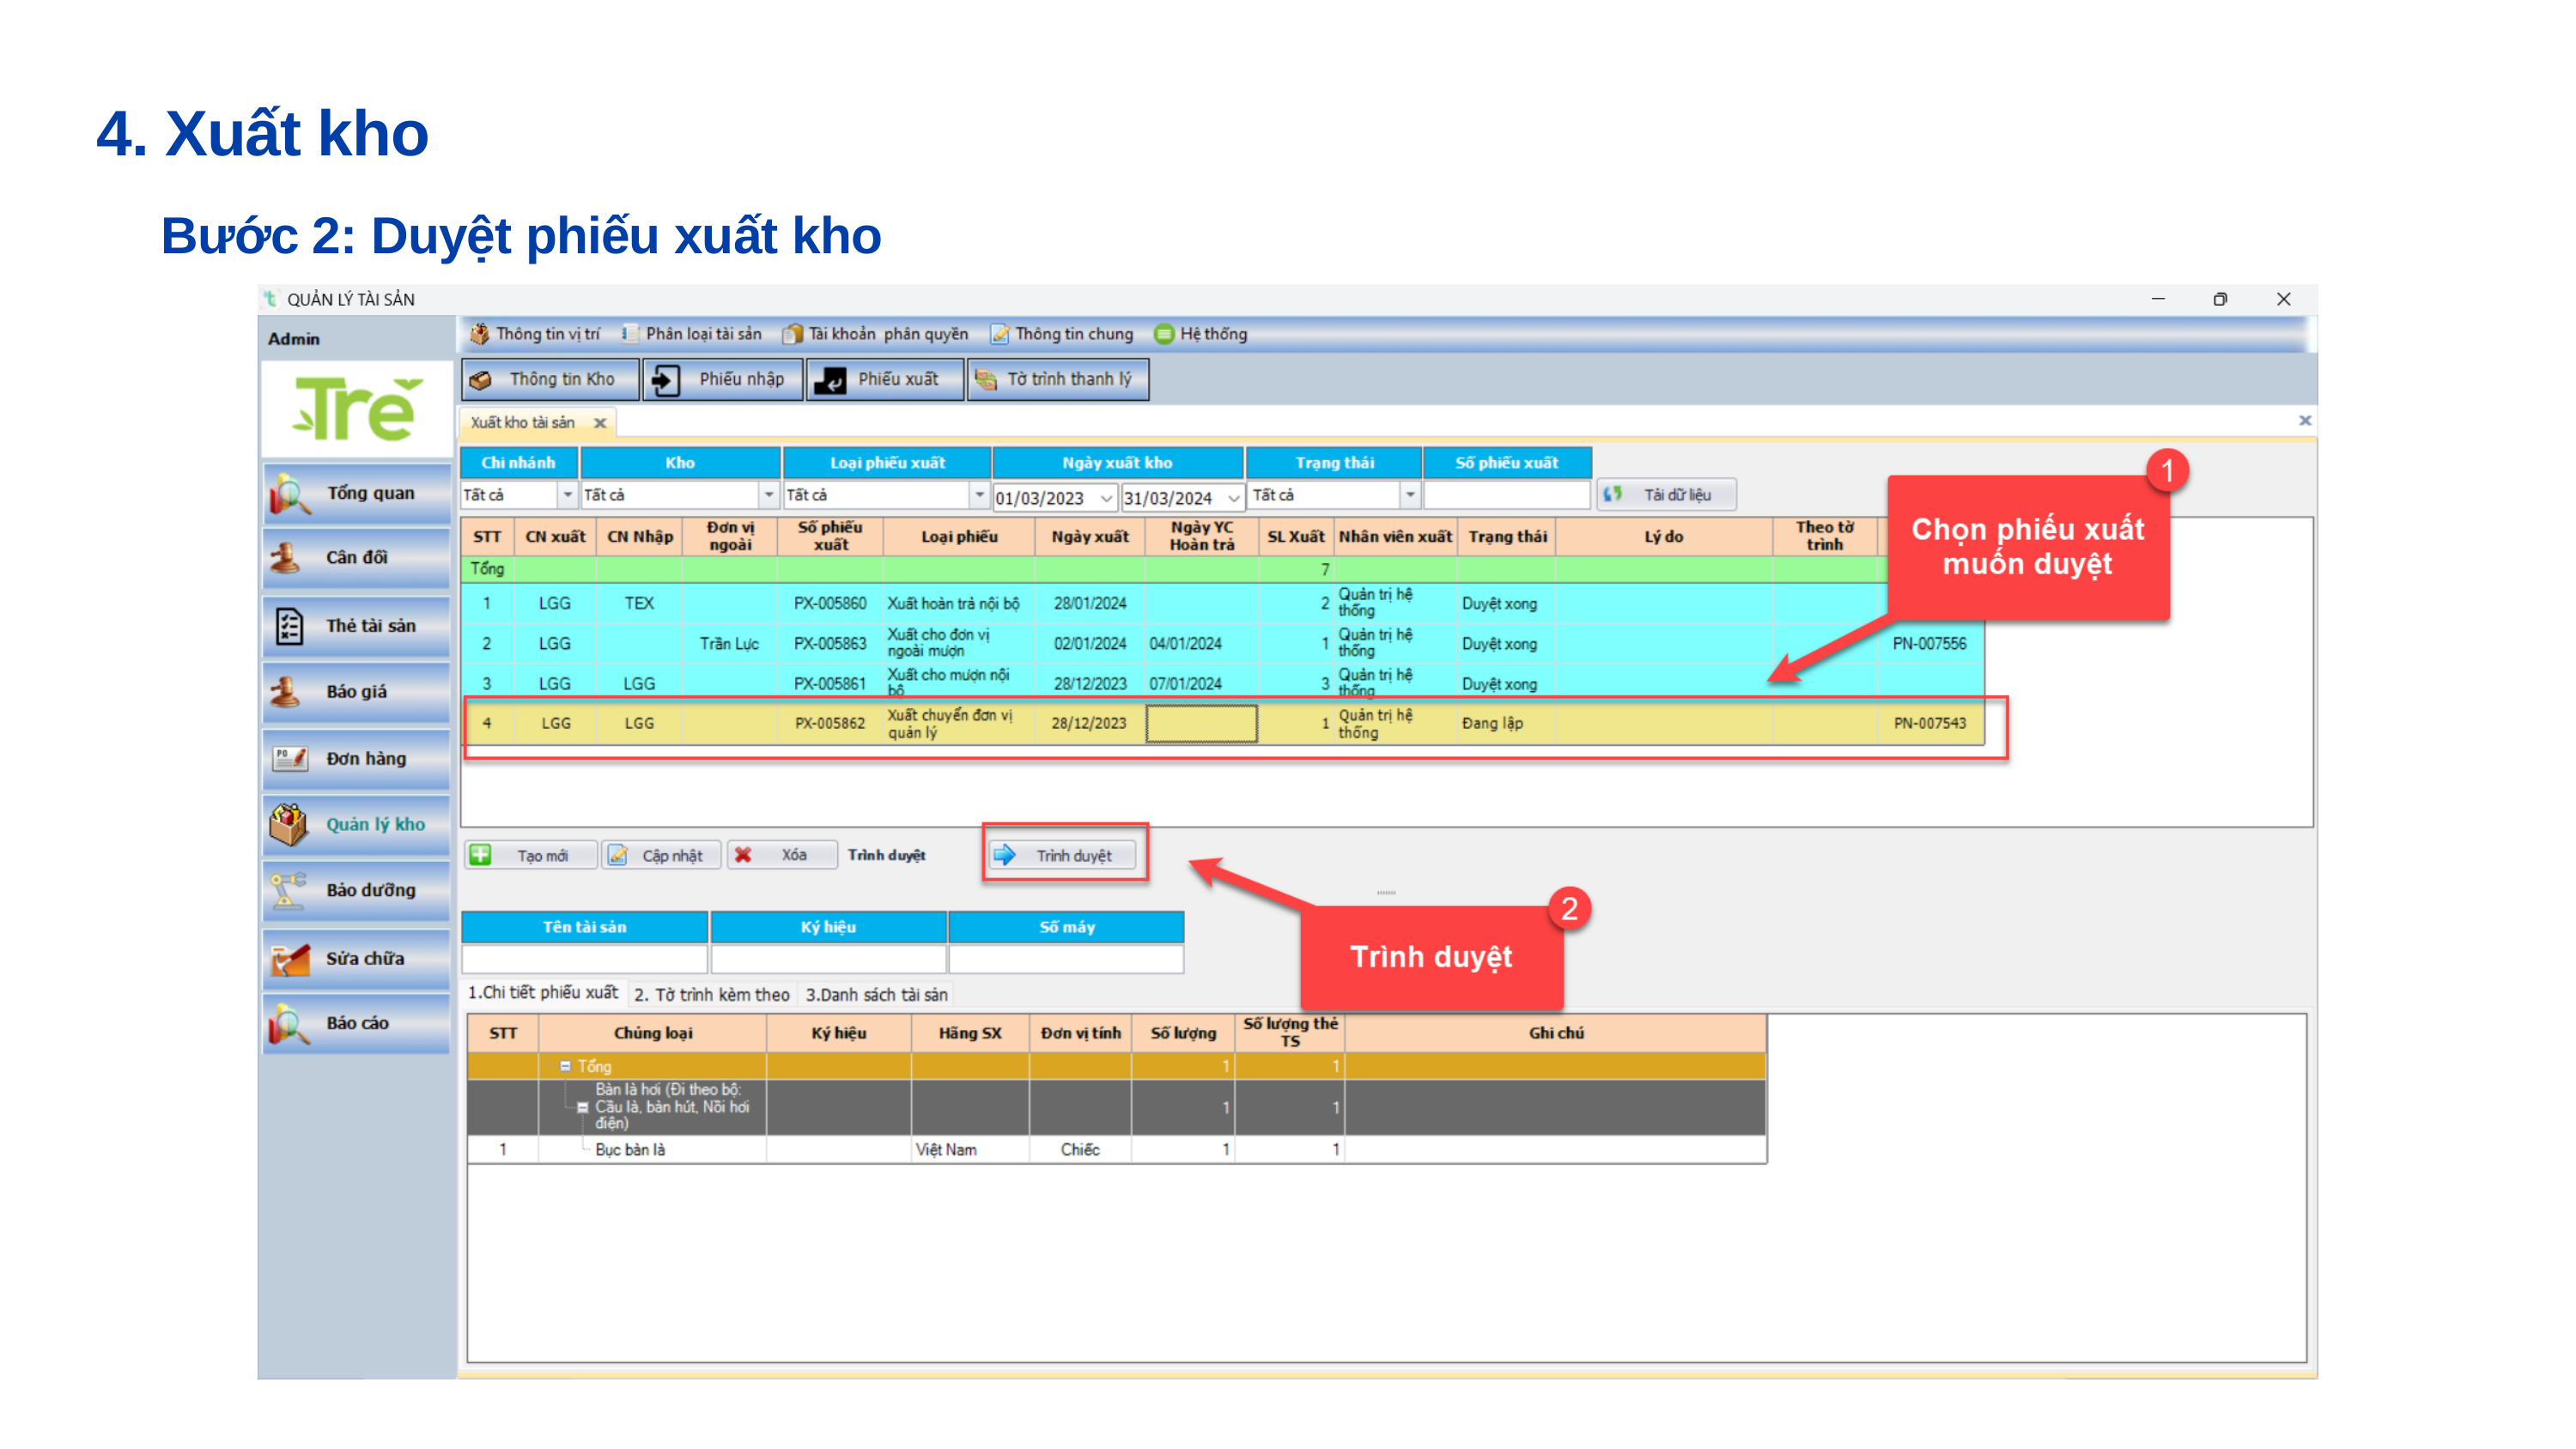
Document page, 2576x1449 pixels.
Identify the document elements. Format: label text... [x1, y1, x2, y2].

picture [257, 283, 2319, 1379]
text_box 4. Xuất kho [96, 91, 1046, 169]
text_box Bước 2: Duyệt phiếu xuất kho [161, 201, 2115, 264]
